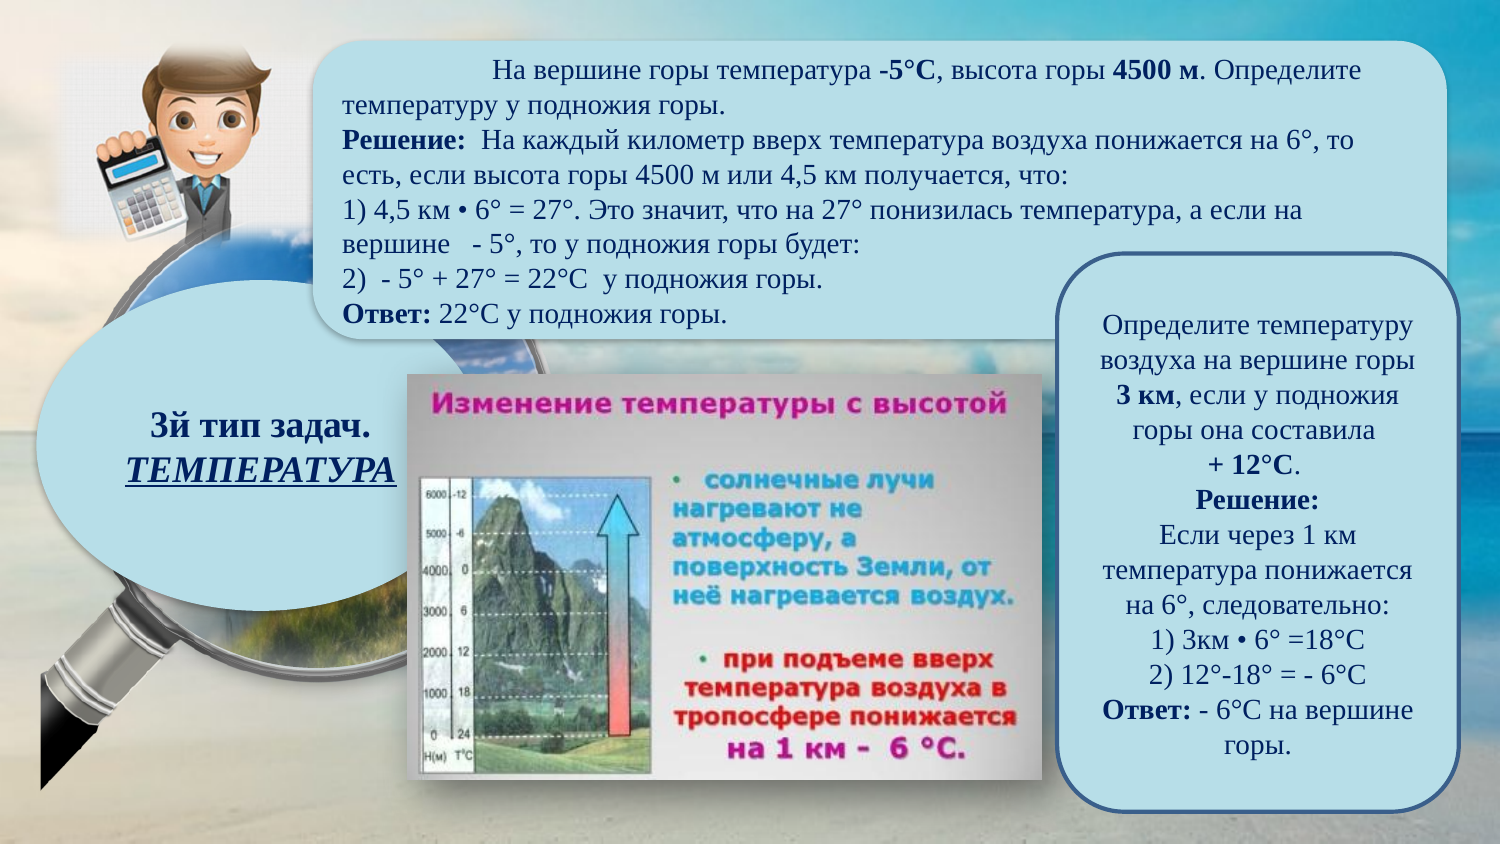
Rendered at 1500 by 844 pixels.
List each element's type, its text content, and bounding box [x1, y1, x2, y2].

text_box Определите температуру воздуха на вершине горы 3 км, если у подножия горы она составила + 12°С. Решение: Если через 1 км температура понижается на 6°, следовательно: 1) 3км • 6° =18°С 2) 12°-18° = - 6°С Ответ: - 6°С на вершине горы. [1054, 251, 1461, 814]
text_box 3й тип задач. ТЕМПЕРАТУРА [34, 277, 454, 613]
picture [0, 0, 1500, 844]
text_box На вершине горы температура -5°С, высота горы 4500 м. Определите температуру у подножия горы. Решение: На каждый километр вверх температура воздуха понижается на 6°, то есть, если высота горы 4500 м или 4,5 км получается, что: 1) 4,5 км • 6° = 27°. Это значит, что на 27° понизилась температура, а если на вершине - 5°, то у подножия горы будет: 2) - 5° + 27° = 22°С у подножия горы. Ответ: 22°С у подножия горы. [310, 38, 1449, 342]
